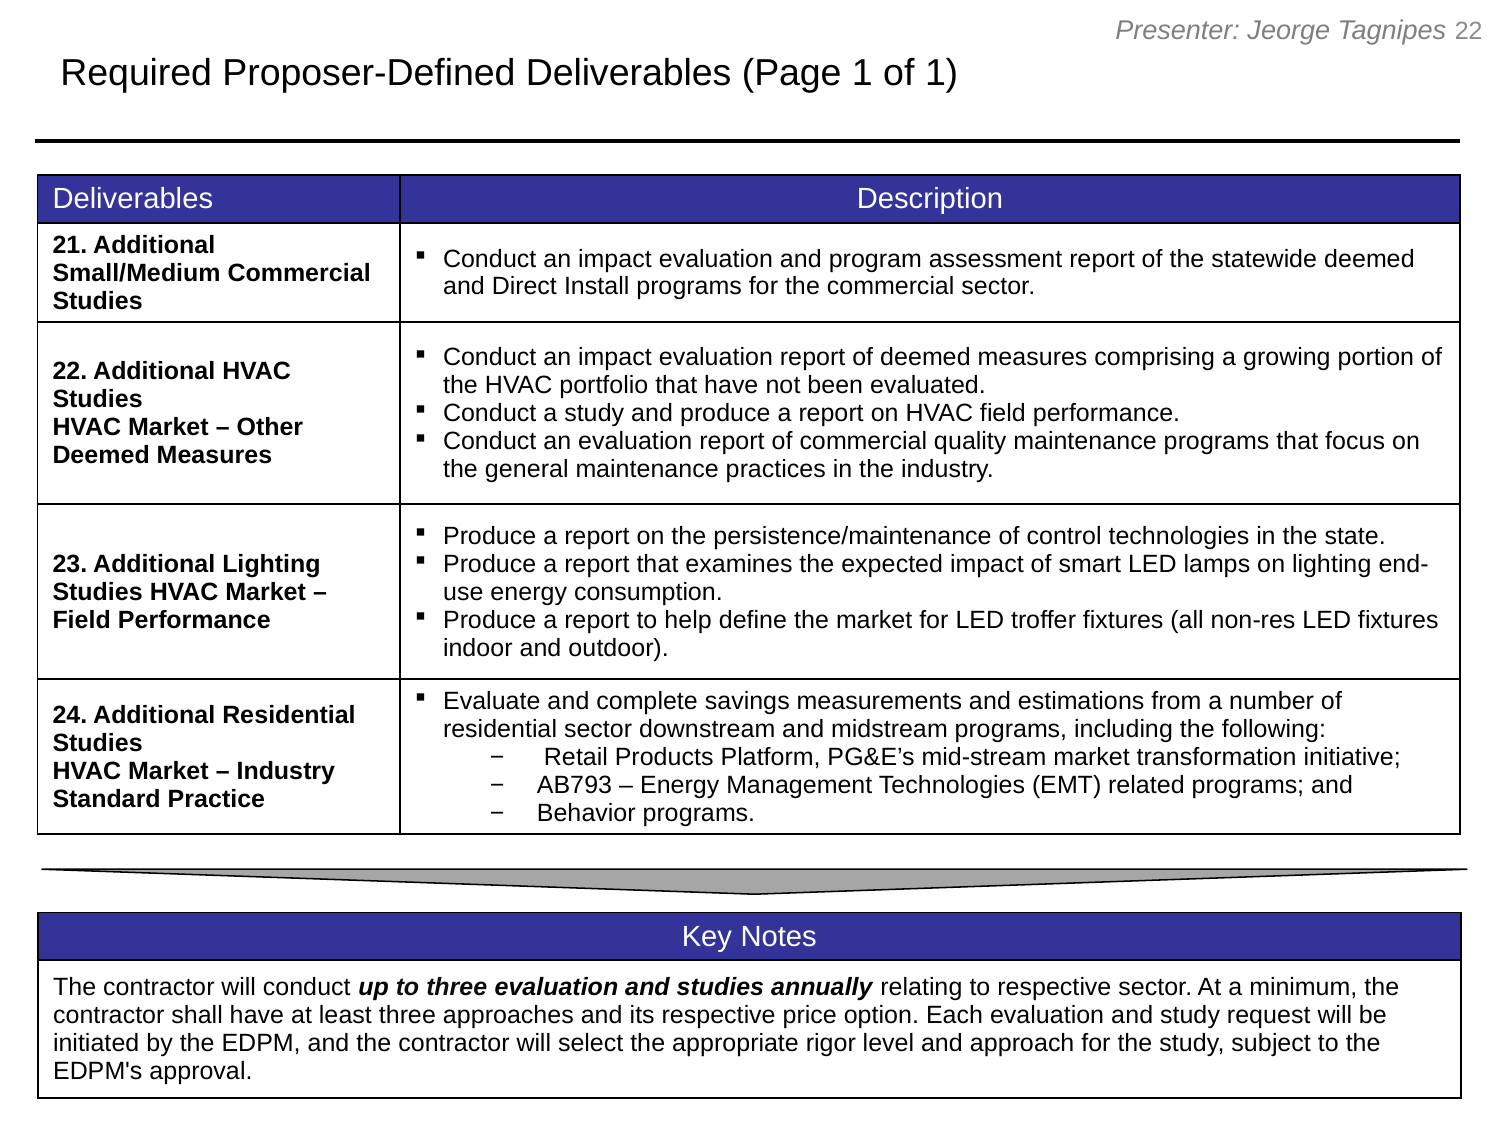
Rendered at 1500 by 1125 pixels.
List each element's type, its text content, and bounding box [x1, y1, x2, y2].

table_cell Evaluate and complete savings measurements and estimations from a number of residential sector downstream and midstream programs, including the following: Retail Products Platform, PG&E’s mid-stream market transformation initiative; AB793 – Energy Management Technologies (EMT) related programs; and Behavior programs. [401, 680, 1459, 833]
table_header Deliverables [38, 176, 399, 222]
text_box Required Proposer-Defined Deliverables (Page 1 of 1) [35, 0, 1454, 139]
text_box Presenter: Jeorge Tagnipes [1050, 10, 1461, 47]
table_cell 24. Additional Residential Studies HVAC Market – Industry Standard Practice [38, 680, 399, 833]
table_cell Produce a report on the persistence/maintenance of control technologies in the state. Produce a report that examines the expected impact of smart LED lamps on lighting end-use energy consumption. Produce a report to help define the market for LED troffer fixtures (all non-res LED fixtures indoor and outdoor). [401, 505, 1459, 678]
text_box [39, 867, 1469, 897]
table_cell Conduct an impact evaluation and program assessment report of the statewide deemed and Direct Install programs for the commercial sector. [401, 224, 1459, 321]
table_cell 21. Additional Small/Medium Commercial Studies [38, 224, 399, 321]
table_cell The contractor will conduct up to three evaluation and studies annually relating to respective sector. At a minimum, the contractor shall have at least three approaches and its respective price option. Each evaluation and study request will be initiated by the EDPM, and the contractor will select the appropriate rigor level and approach for the study, subject to the EDPM's approval. [39, 961, 1460, 1097]
table_cell Conduct an impact evaluation report of deemed measures comprising a growing portion of the HVAC portfolio that have not been evaluated. Conduct a study and produce a report on HVAC field performance. Conduct an evaluation report of commercial quality maintenance programs that focus on the general maintenance practices in the industry. [401, 323, 1459, 503]
table_header Key Notes [39, 913, 1460, 959]
table_header Description [401, 176, 1459, 222]
table_cell 22. Additional HVAC Studies HVAC Market – Other Deemed Measures [38, 323, 399, 503]
table_cell 23. Additional Lighting Studies HVAC Market – Field Performance [38, 505, 399, 678]
slide_number 22 [1437, 0, 1500, 60]
